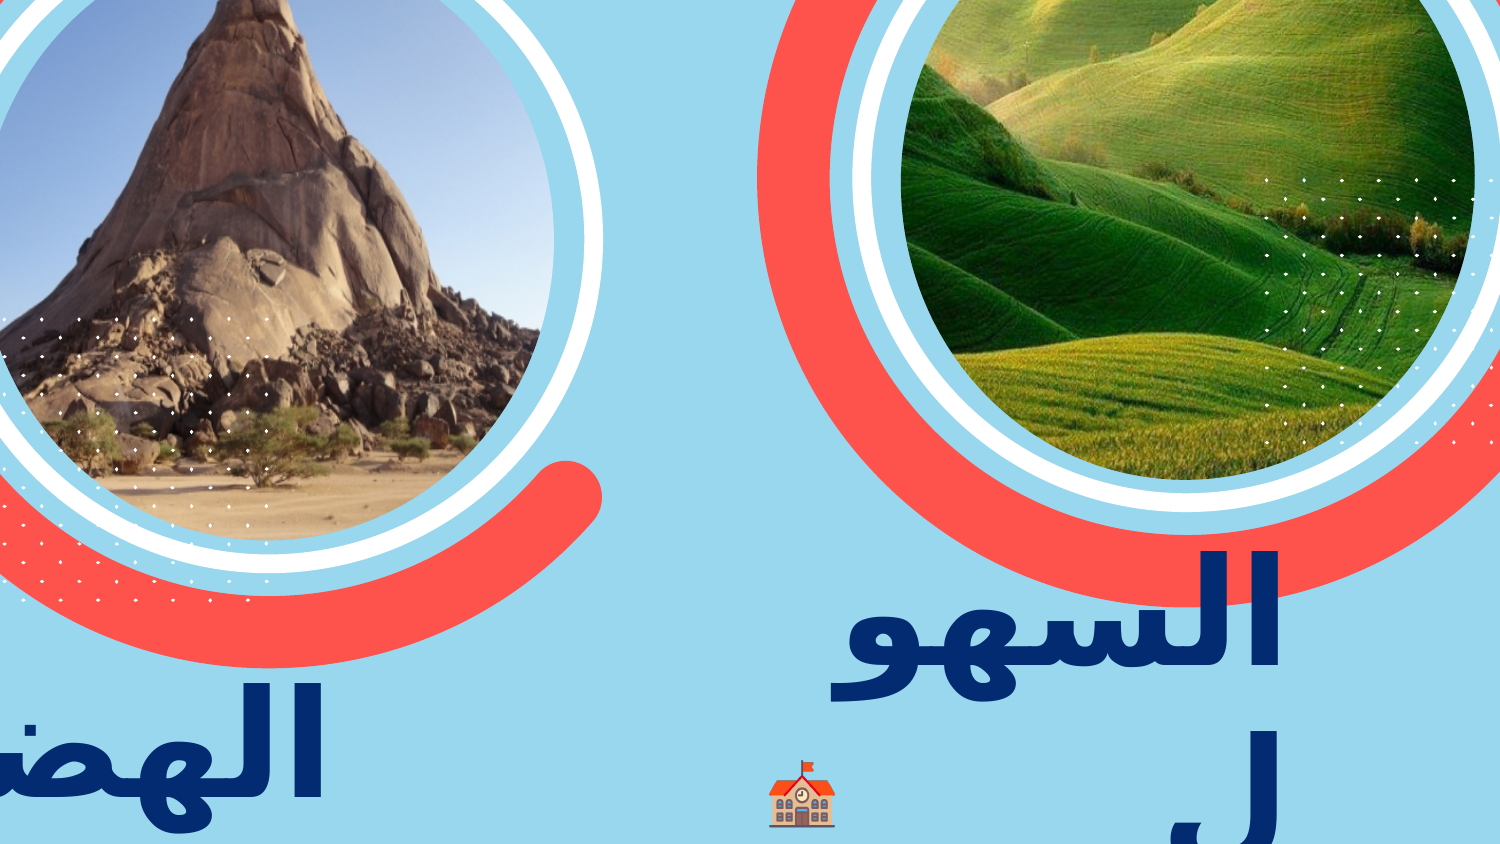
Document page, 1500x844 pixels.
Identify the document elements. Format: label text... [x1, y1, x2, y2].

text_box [0, 0, 699, 669]
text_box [756, 0, 1500, 608]
title الهضاب [0, 690, 350, 785]
picture [769, 757, 836, 830]
text_box السهول [694, 648, 1306, 743]
